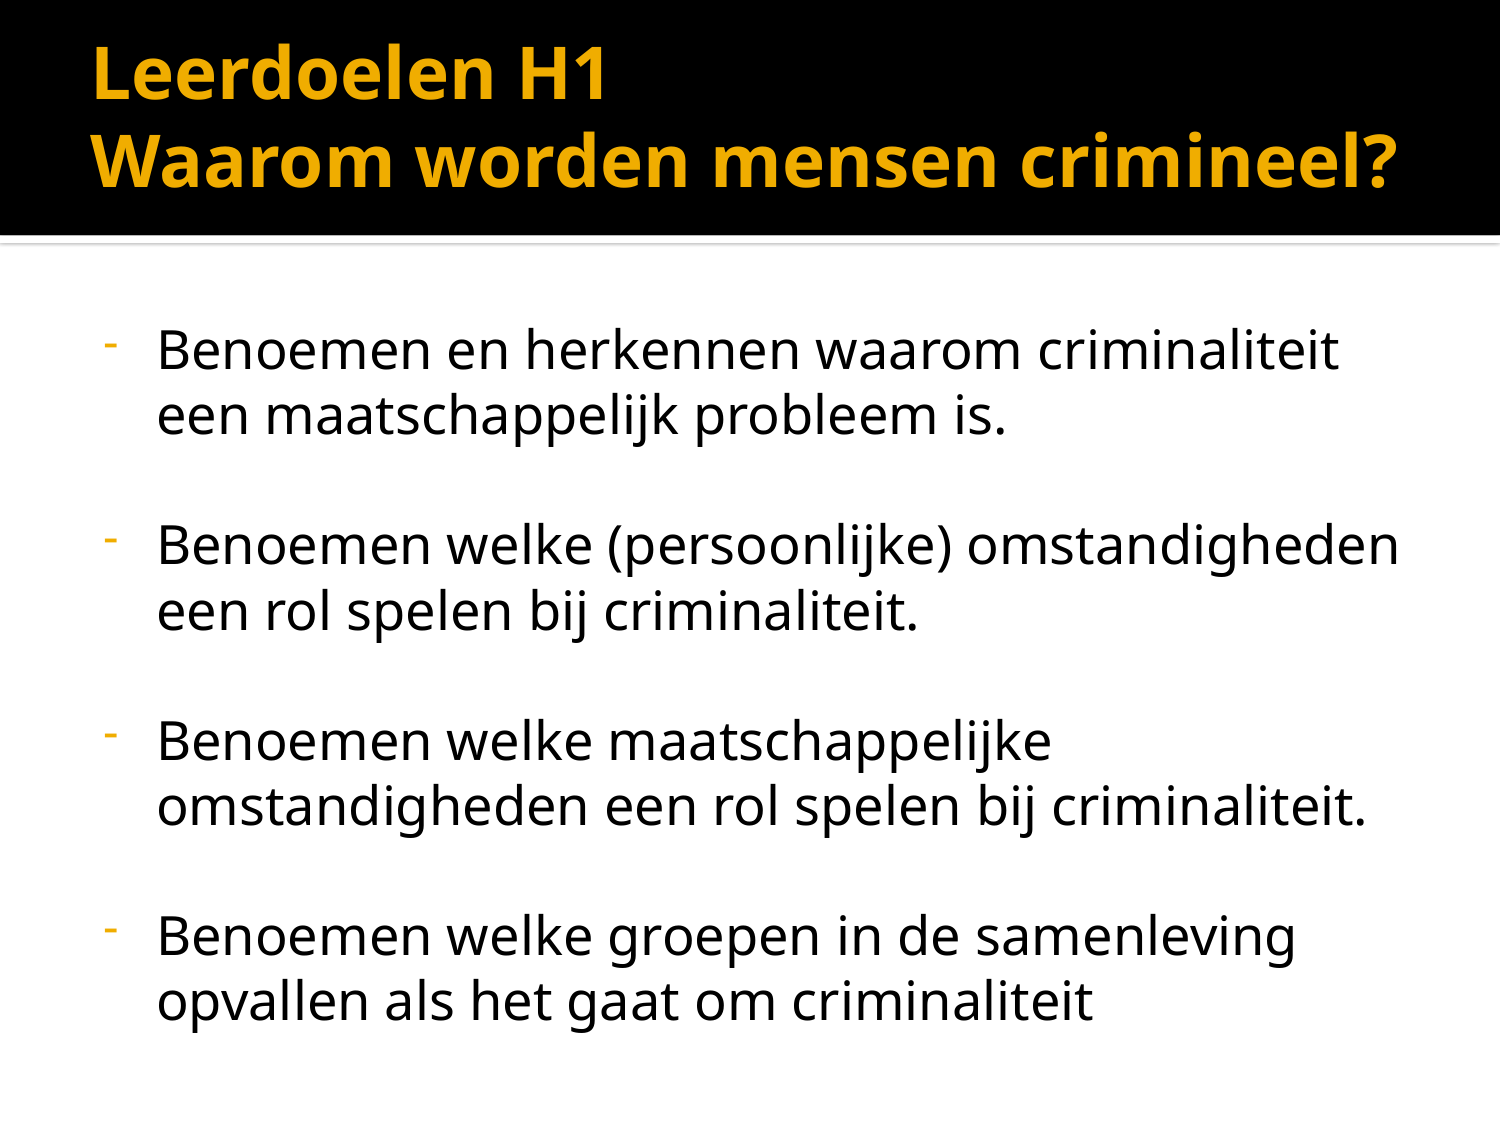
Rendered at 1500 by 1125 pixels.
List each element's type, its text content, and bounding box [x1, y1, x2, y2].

list Benoemen en herkennen waarom criminaliteit een maatschappelijk probleem is. Benoemen welke (persoonlijke) omstandigheden een rol spelen bij criminaliteit. Benoemen welke maatschappelijke omstandigheden een rol spelen bij criminaliteit. Benoemen welke groepen in de samenleving opvallen als het gaat om criminaliteit [75, 300, 1425, 1060]
title Leerdoelen H1 Waarom worden mensen crimineel? [75, 55, 1425, 261]
